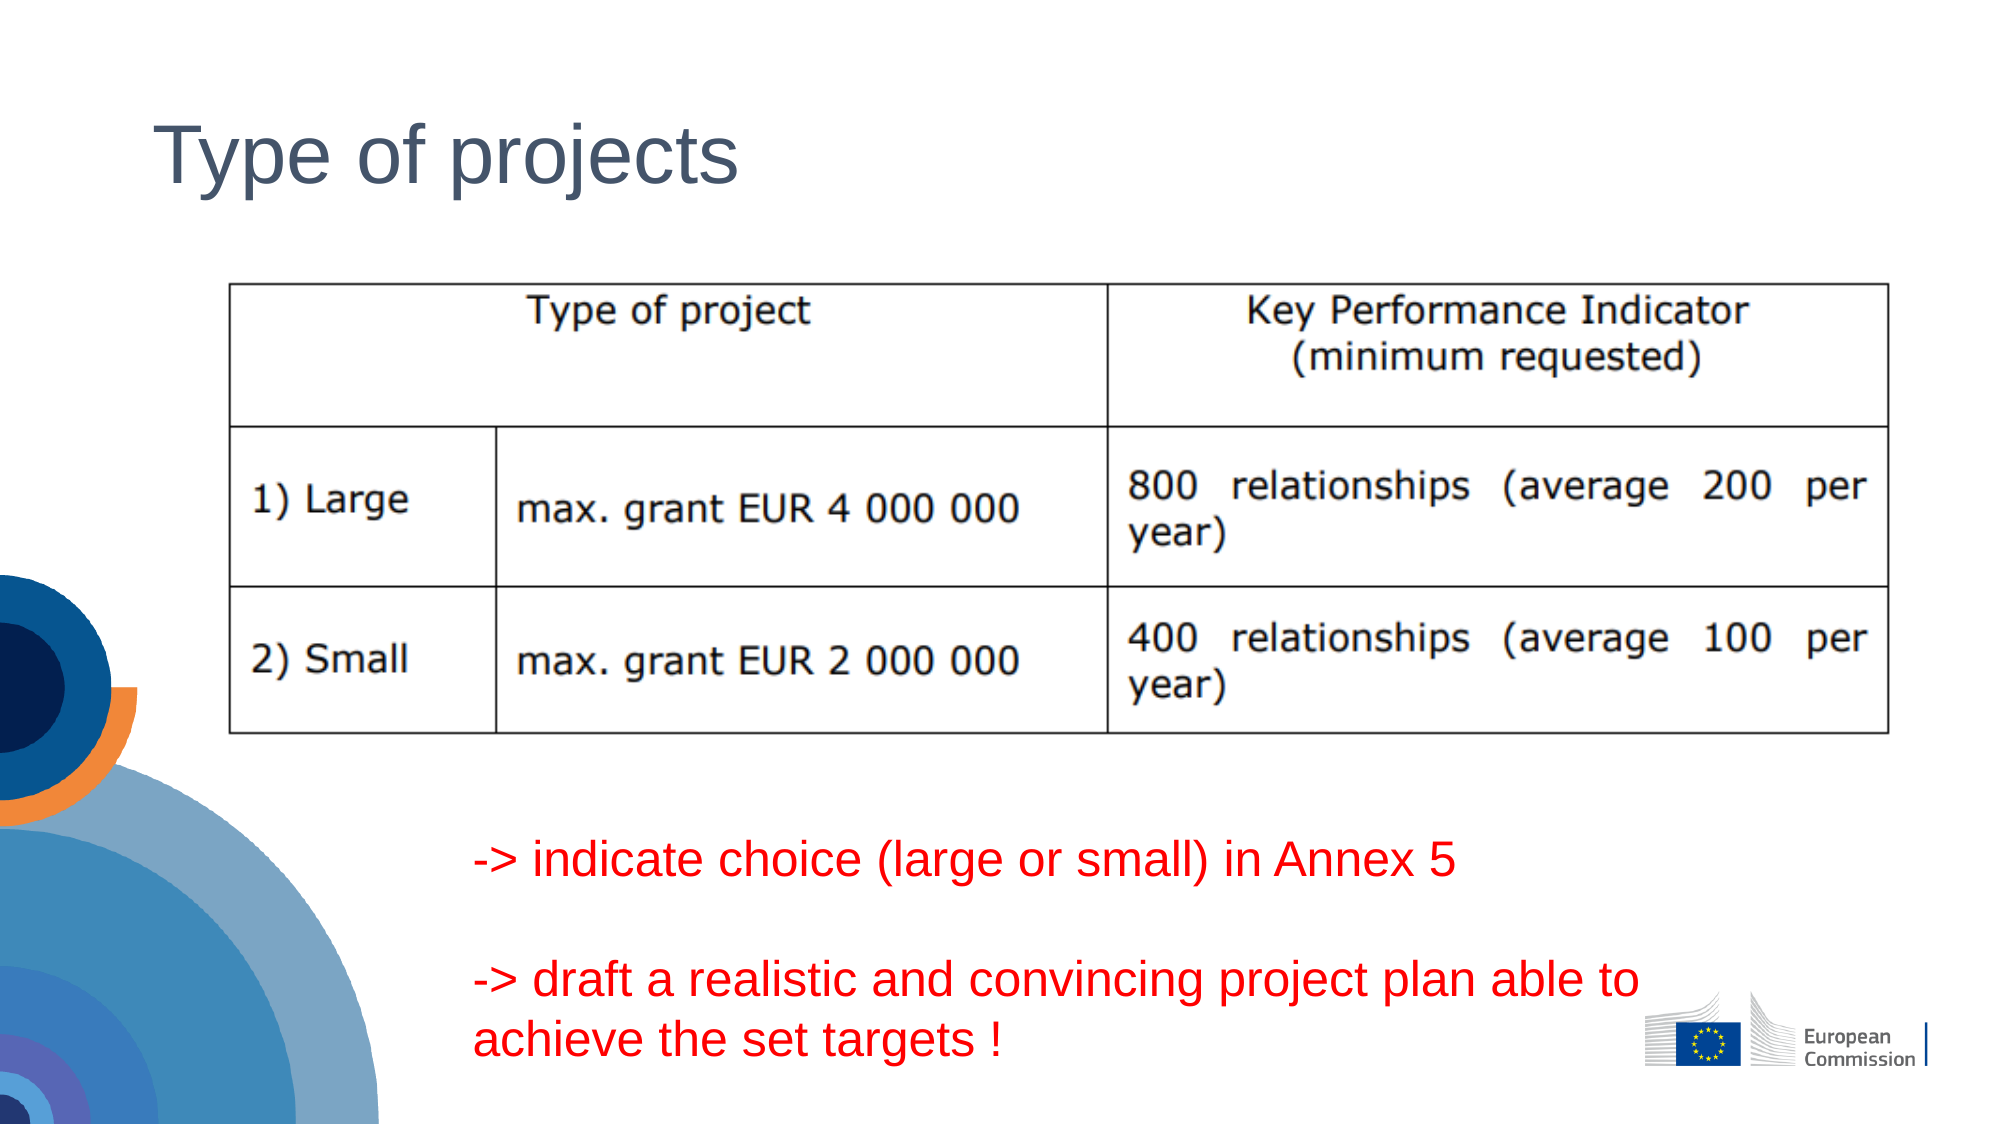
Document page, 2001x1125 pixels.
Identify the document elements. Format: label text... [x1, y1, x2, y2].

text_box -> indicate choice (large or small) in Annex 5 -> draft a realistic and convincing project plan able to achieve the set targets ! [457, 818, 1799, 1074]
picture [1799, 991, 1928, 1066]
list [218, 272, 1899, 748]
picture [0, 460, 469, 1125]
title Type of projects [137, 73, 1863, 202]
